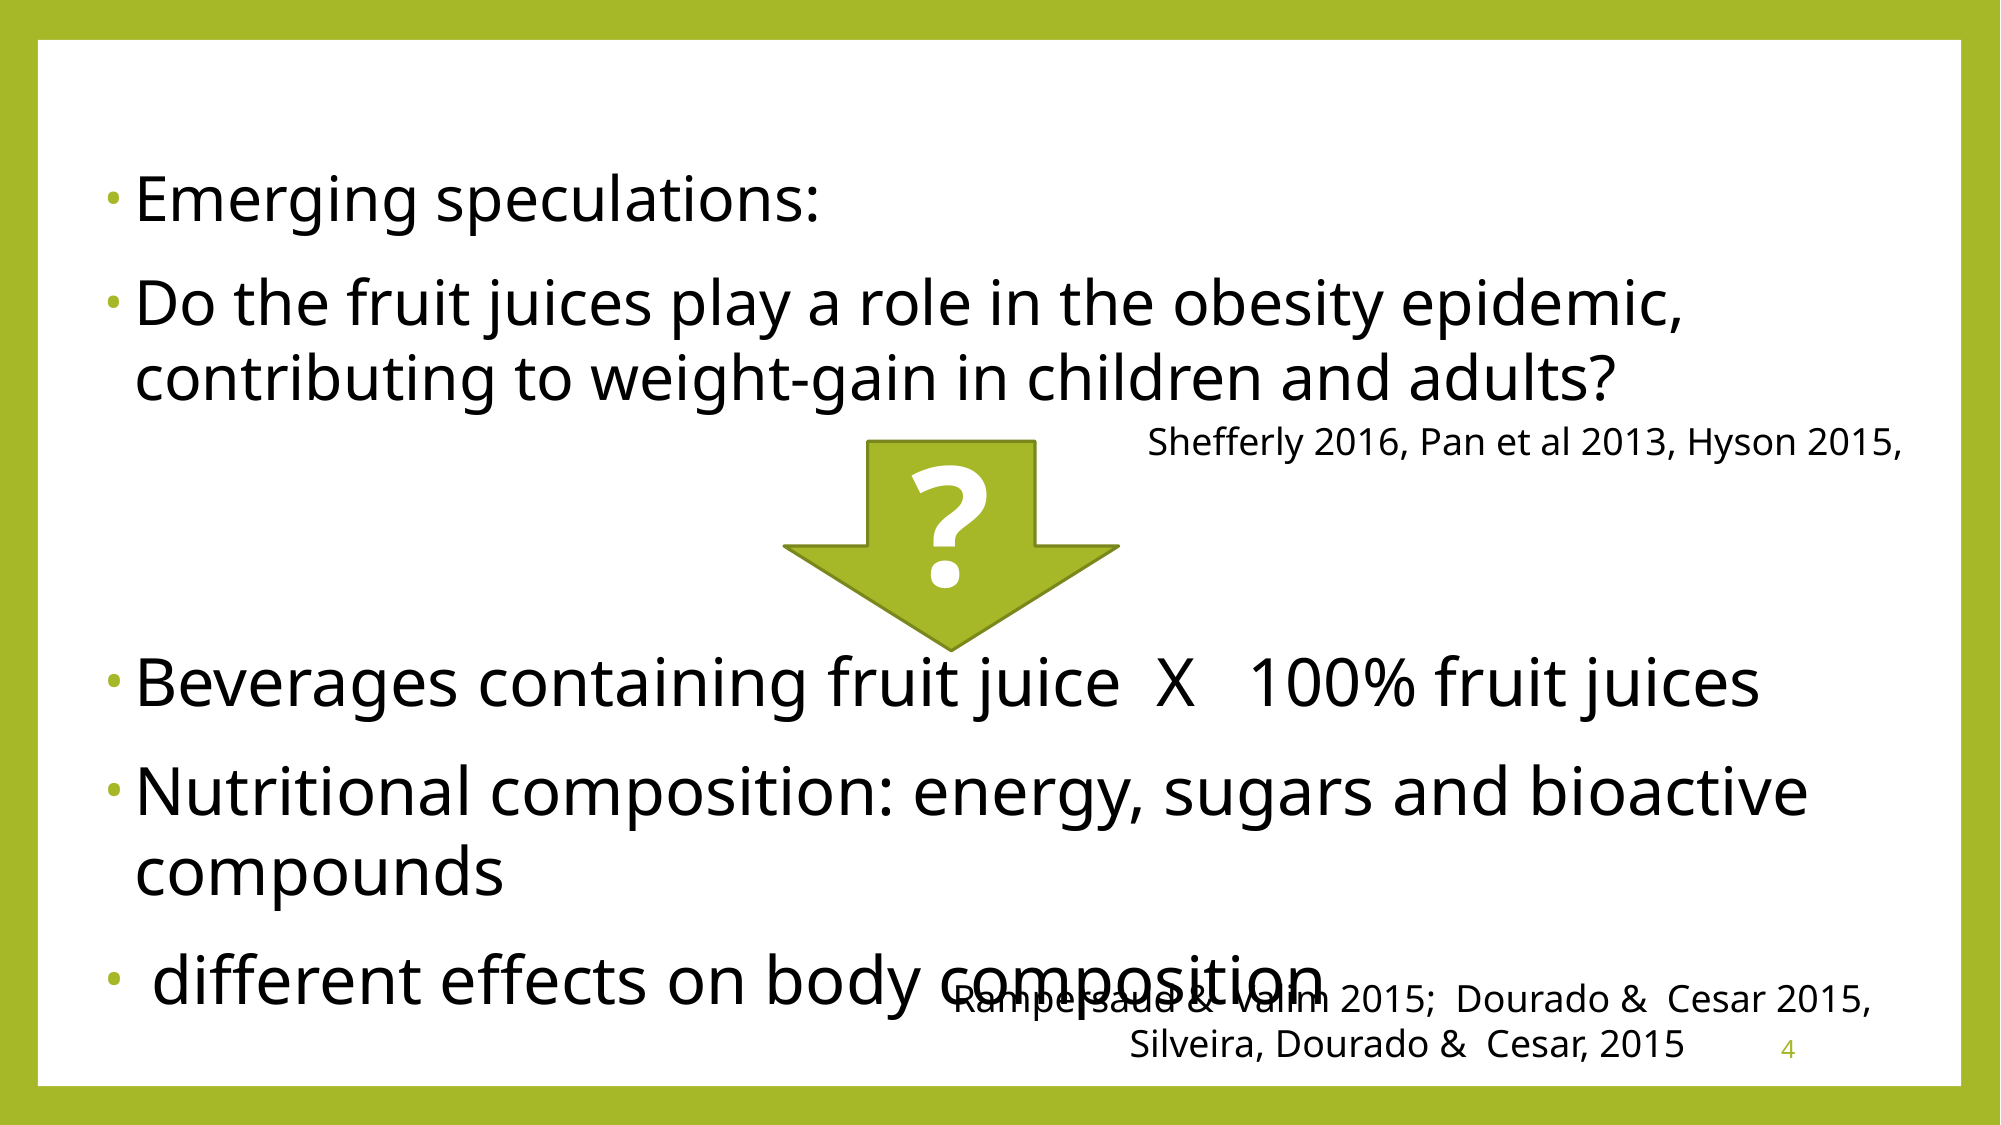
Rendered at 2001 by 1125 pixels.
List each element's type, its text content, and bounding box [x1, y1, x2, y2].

list Emerging speculations: Do the fruit juices play a role in the obesity epidemic, contributing to weight-gain in children and adults? Beverages containing fruit juice X 100% fruit juices Nutritional composition: energy, sugars and bioactive compounds different effects on body composition [81, 151, 1954, 941]
text_box Shefferly 2016, Pan et al 2013, Hyson 2015, [1133, 410, 1919, 471]
text_box ? [782, 439, 1121, 653]
slide_number 4 [1530, 1020, 1811, 1081]
text_box Rampersaud & Valim 2015; Dourado & Cesar 2015, Silveira, Dourado & Cesar, 2015 [937, 968, 1898, 1073]
